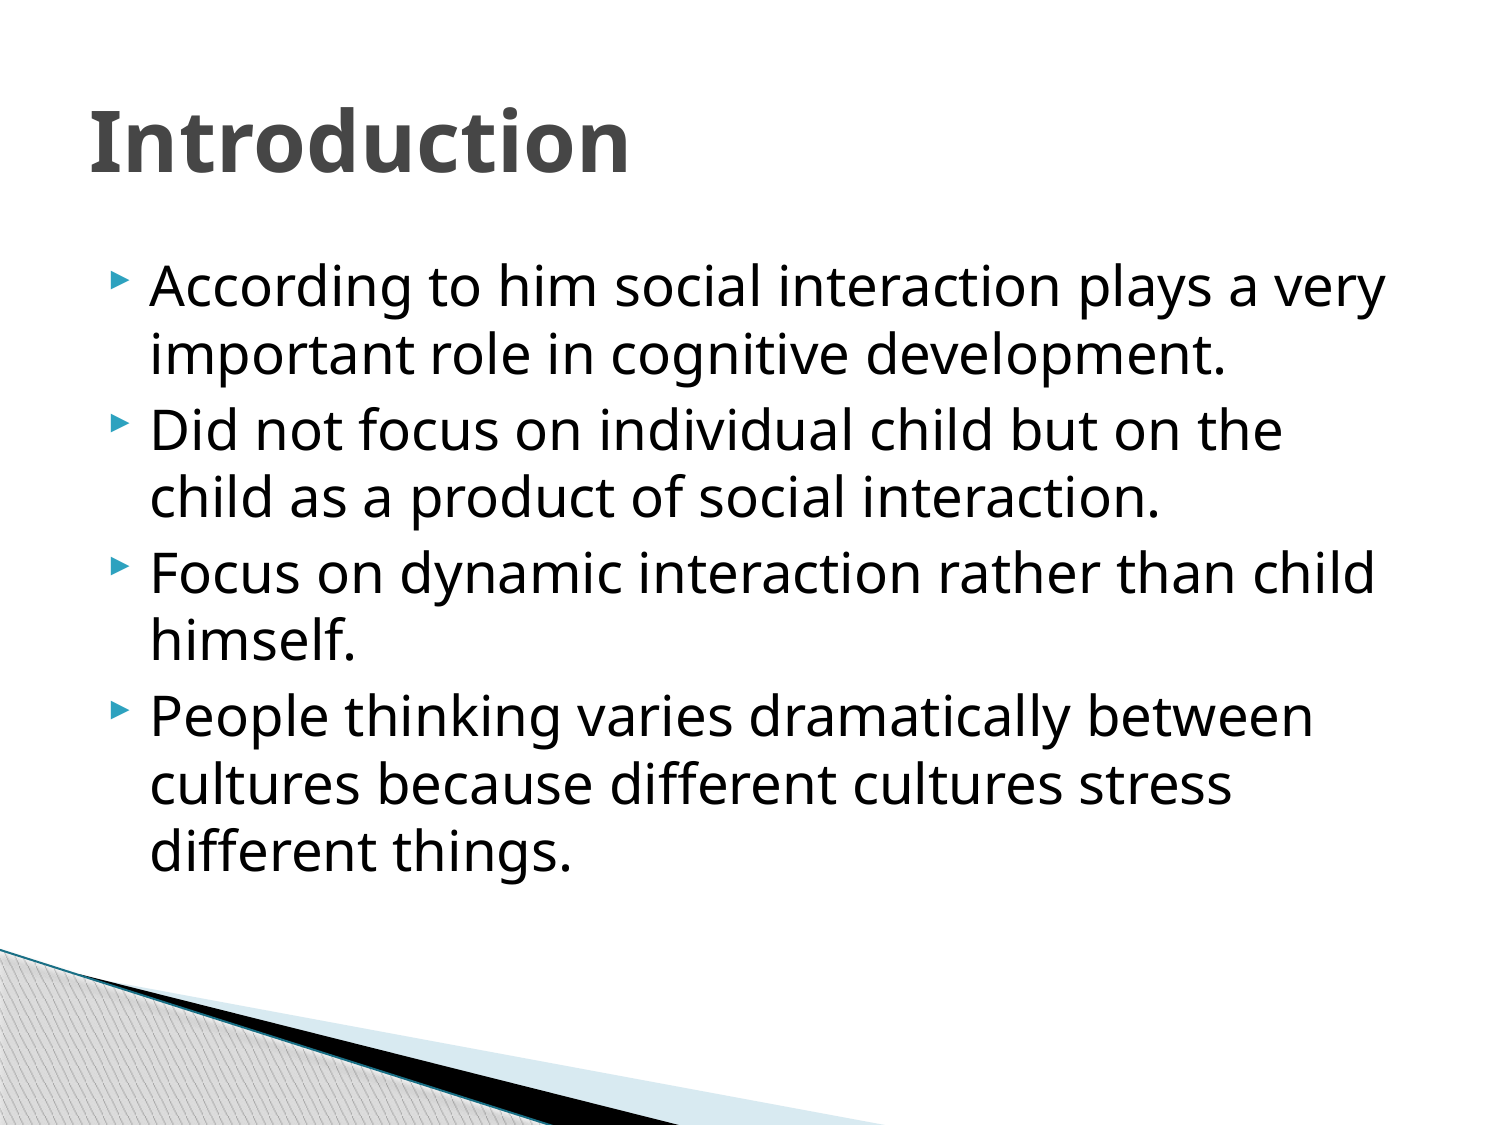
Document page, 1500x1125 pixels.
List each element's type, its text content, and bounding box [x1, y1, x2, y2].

list According to him social interaction plays a very important role in cognitive development. Did not focus on individual child but on the child as a product of social interaction. Focus on dynamic interaction rather than child himself. People thinking varies dramatically between cultures because different cultures stress different things. [75, 243, 1425, 986]
title Introduction [75, 45, 1425, 233]
